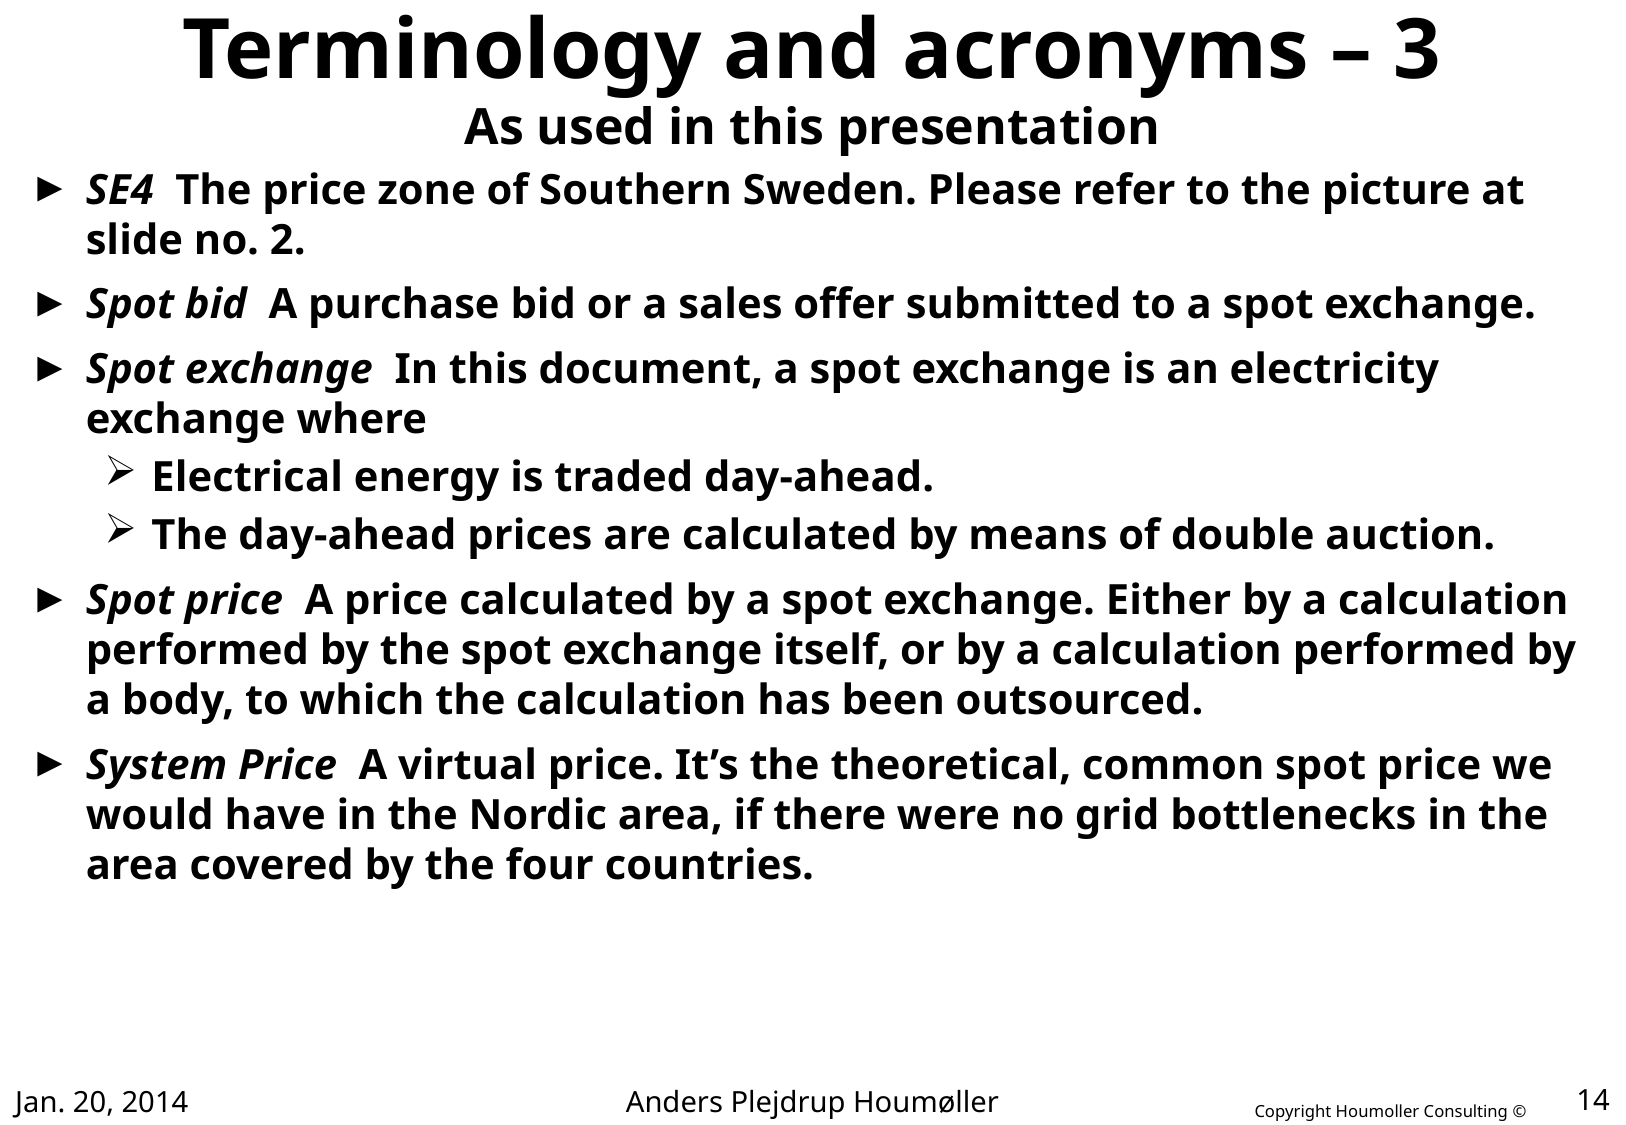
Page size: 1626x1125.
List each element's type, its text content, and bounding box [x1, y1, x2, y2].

footer Anders Plejdrup Houmøller [554, 1063, 1071, 1125]
slide_number 14 [1286, 1063, 1625, 1125]
title Terminology and acronyms – 3 As used in this presentation [0, 0, 1625, 169]
list SE4 The price zone of Southern Sweden. Please refer to the picture at slide no. 2. Spot bid A purchase bid or a sales offer submitted to a spot exchange. Spot exchange In this document, a spot exchange is an electricity exchange where Electrical energy is traded day-ahead. The day-ahead prices are calculated by means of double auction. Spot price A price calculated by a spot exchange. Either by a calculation performed by the spot exchange itself, or by a calculation performed by a body, to which the calculation has been outsourced. System Price A virtual price. It’s the theoretical, common spot price we would have in the Nordic area, if there were no grid bottlenecks in the area covered by the four countries. [14, 154, 1613, 1101]
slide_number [0, 1063, 339, 1125]
